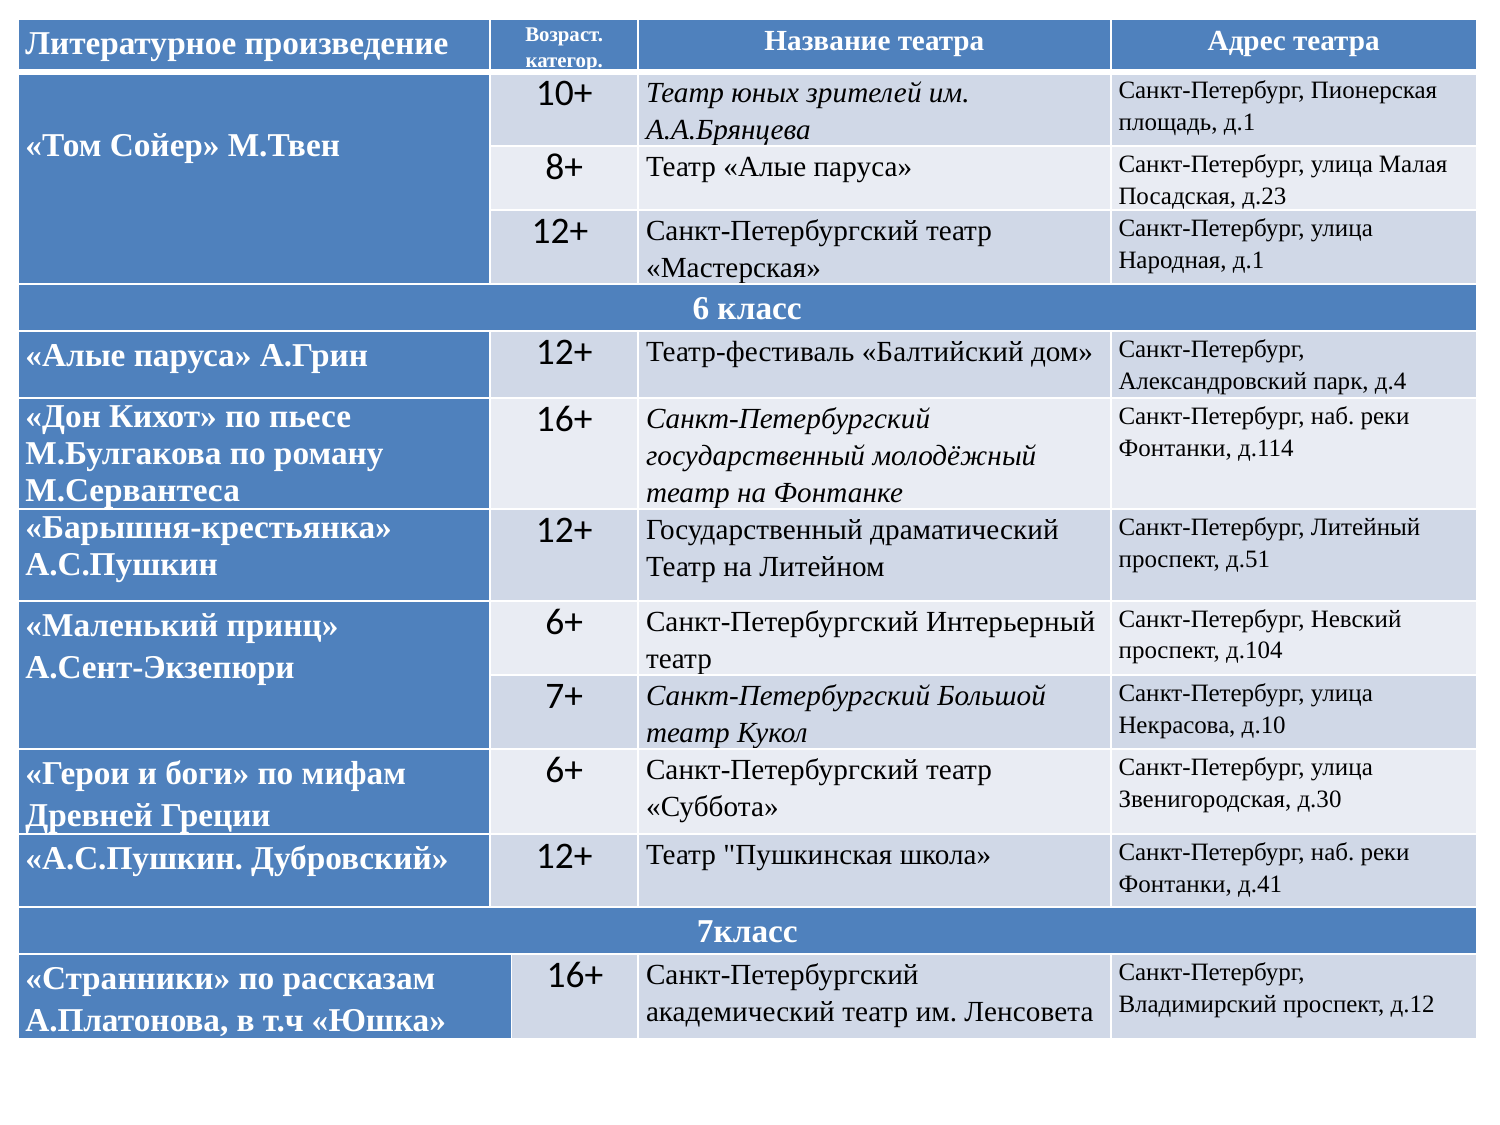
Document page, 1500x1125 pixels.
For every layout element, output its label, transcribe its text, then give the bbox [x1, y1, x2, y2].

table_cell «Дон Кихот» по пьесе М.Булгакова по роману М.Сервантеса [19, 399, 489, 508]
table_cell «А.С.Пушкин. Дубровский» [19, 835, 489, 906]
table_cell Санкт-Петербург, Александровский парк, д.4 [1112, 332, 1476, 397]
table_cell Санкт-Петербургский театр «Суббота» [639, 750, 1110, 833]
table_cell Санкт-Петербург, улица Некрасова, д.10 [1112, 676, 1476, 748]
table_cell «Герои и боги» по мифам Древней Греции [19, 750, 489, 833]
table_cell Санкт-Петербургский академический театр им. Ленсовета [639, 955, 1110, 1038]
table_cell Санкт-Петербург, Владимирский проспект, д.12 [1112, 955, 1476, 1038]
table_header Адрес театра [1112, 20, 1476, 69]
table_cell 7класс [19, 908, 1476, 953]
table_cell Театр-фестиваль «Балтийский дом» [639, 332, 1110, 397]
table_cell Санкт-Петербург, Литейный проспект, д.51 [1112, 510, 1476, 600]
table_header Название театра [639, 20, 1110, 69]
table_cell Санкт-Петербург, Невский проспект, д.104 [1112, 602, 1476, 674]
table_cell Театр юных зрителей им. А.А.Брянцева [639, 75, 1110, 145]
table_cell Санкт-Петербург, наб. реки Фонтанки, д.41 [1112, 835, 1476, 906]
table_cell «Том Сойер» М.Твен [19, 75, 489, 283]
table_cell 16+ [512, 955, 637, 1038]
table_header Литературное произведение [19, 20, 489, 69]
table_cell Санкт-Петербургский Интерьерный театр [639, 602, 1110, 674]
table_cell 12+ [491, 211, 637, 283]
table_cell 12+ [491, 332, 637, 397]
table_cell Санкт-Петербург, улица Звенигородская, д.30 [1112, 750, 1476, 833]
table_cell Санкт-Петербург, наб. реки Фонтанки, д.114 [1112, 399, 1476, 508]
table_cell 12+ [491, 835, 637, 906]
table_cell 6 класс [19, 285, 1476, 330]
table_cell 12+ [491, 510, 637, 600]
table_cell Театр «Алые паруса» [639, 147, 1110, 209]
table_header Возраст. категор. [491, 20, 637, 69]
table_cell 6+ [491, 602, 637, 674]
table_cell Театр "Пушкинская школа» [639, 835, 1110, 906]
table_cell «Странники» по рассказам А.Платонова, в т.ч «Юшка» [19, 955, 511, 1038]
table_cell Санкт-Петербургский Большой театр Кукол [639, 676, 1110, 748]
table_cell Санкт-Петербург, Пионерская площадь, д.1 [1112, 75, 1476, 145]
table_cell Санкт-Петербург, улица Малая Посадская, д.23 [1112, 147, 1476, 209]
table_cell 8+ [491, 147, 637, 209]
table_cell «Барышня-крестьянка» А.С.Пушкин [19, 510, 489, 600]
table_cell 16+ [491, 399, 637, 508]
table_cell Государственный драматический Театр на Литейном [639, 510, 1110, 600]
table_cell «Алые паруса» А.Грин [19, 332, 489, 397]
table_cell Санкт-Петербург, улица Народная, д.1 [1112, 211, 1476, 283]
table_cell 10+ [491, 75, 637, 145]
table_cell Санкт-Петербургский театр «Мастерская» [639, 211, 1110, 283]
table_cell 7+ [491, 676, 637, 748]
table_cell «Маленький принц» А.Сент-Экзепюри [19, 602, 489, 748]
table_cell 6+ [491, 750, 637, 833]
table_cell Санкт-Петербургский государственный молодёжный театр на Фонтанке [639, 399, 1110, 508]
